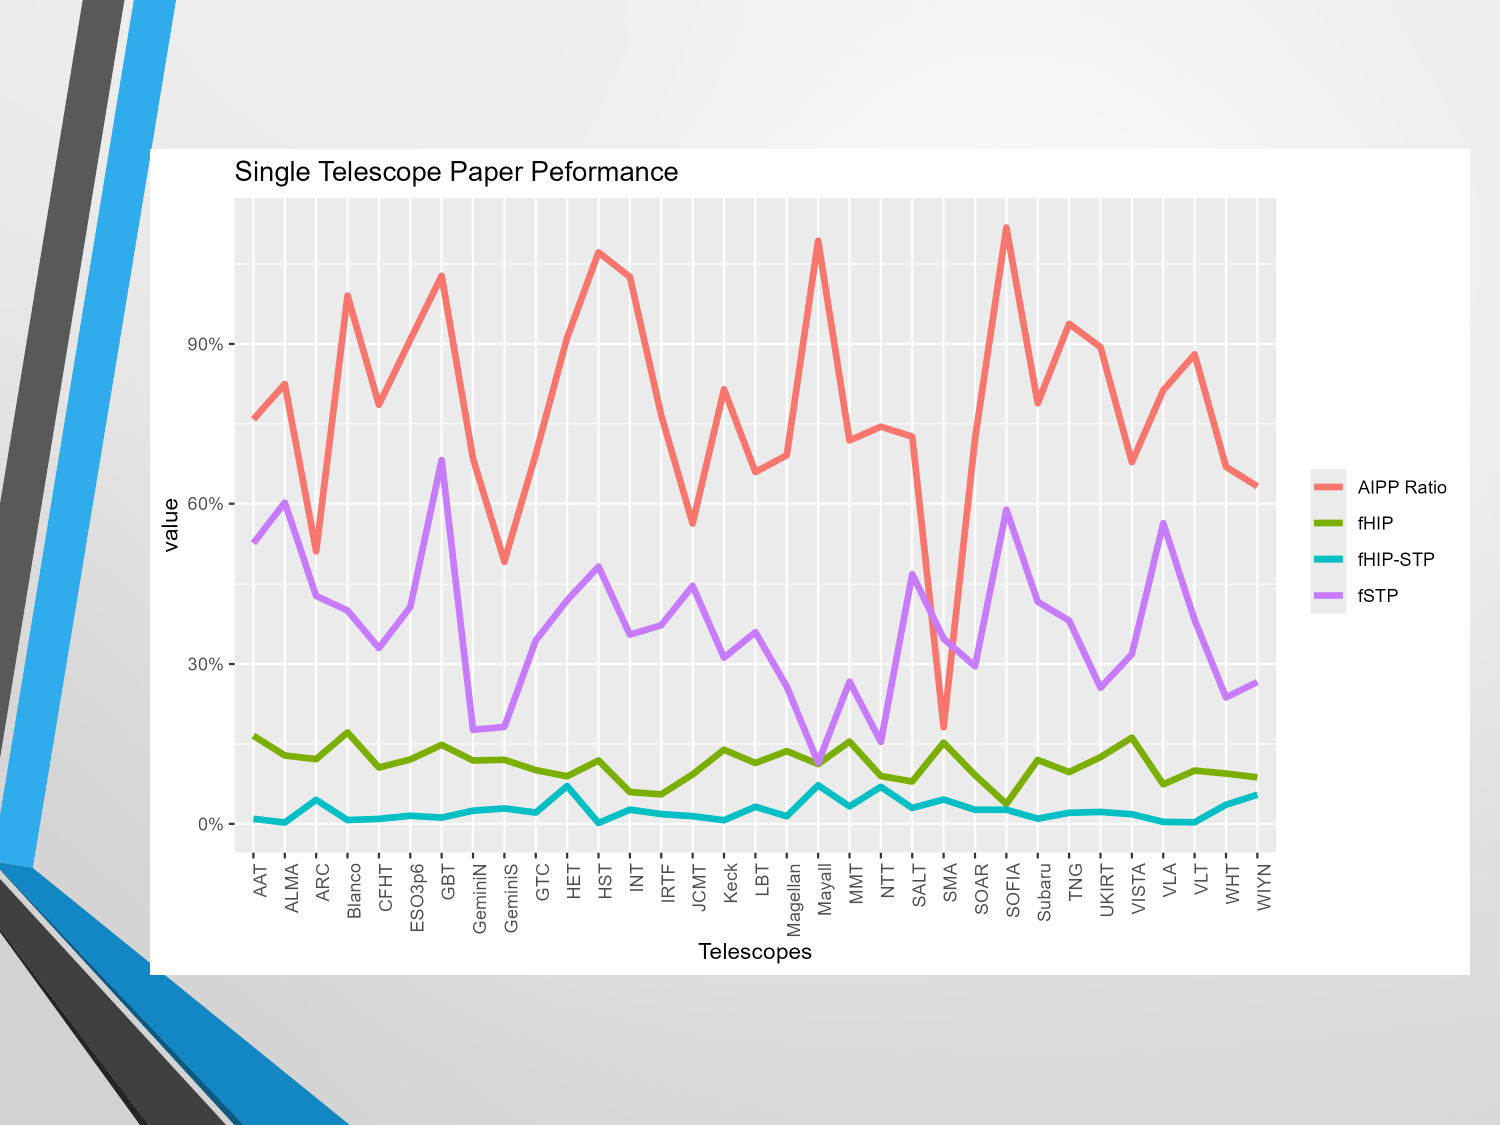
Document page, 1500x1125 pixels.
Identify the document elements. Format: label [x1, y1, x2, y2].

list [149, 149, 1471, 976]
